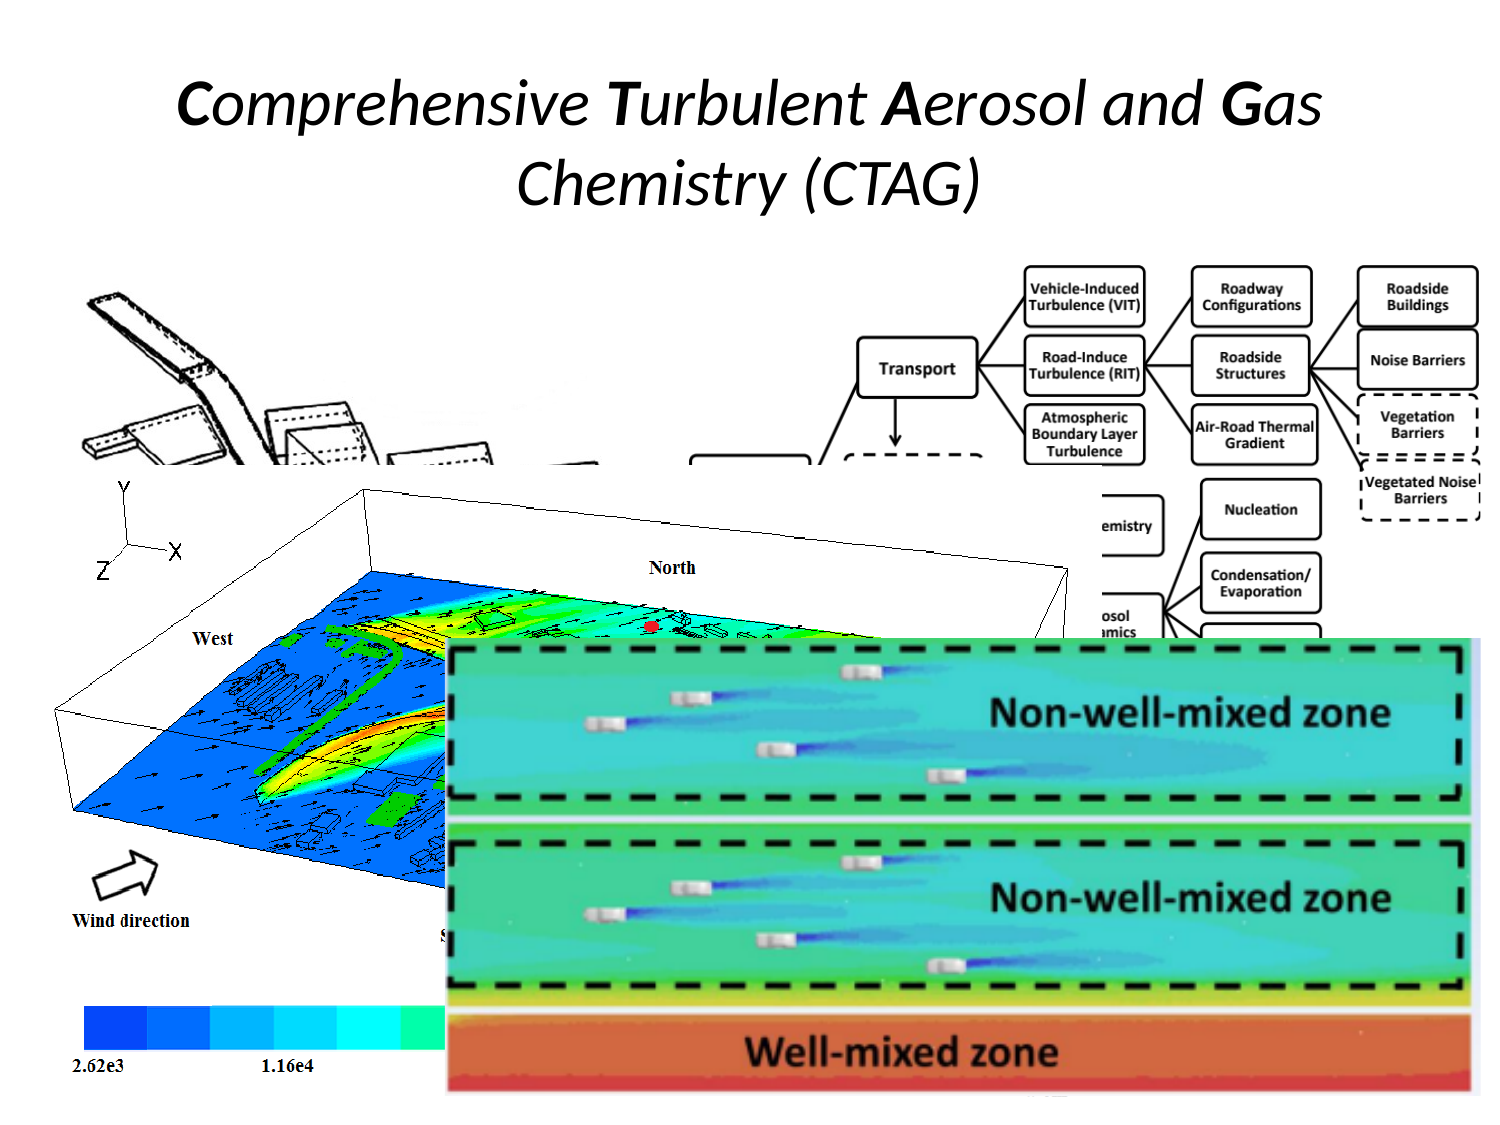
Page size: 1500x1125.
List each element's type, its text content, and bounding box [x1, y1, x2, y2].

title Comprehensive Turbulent Aerosol and Gas Chemistry (CTAG) [75, 45, 1425, 233]
picture [21, 262, 1481, 1125]
